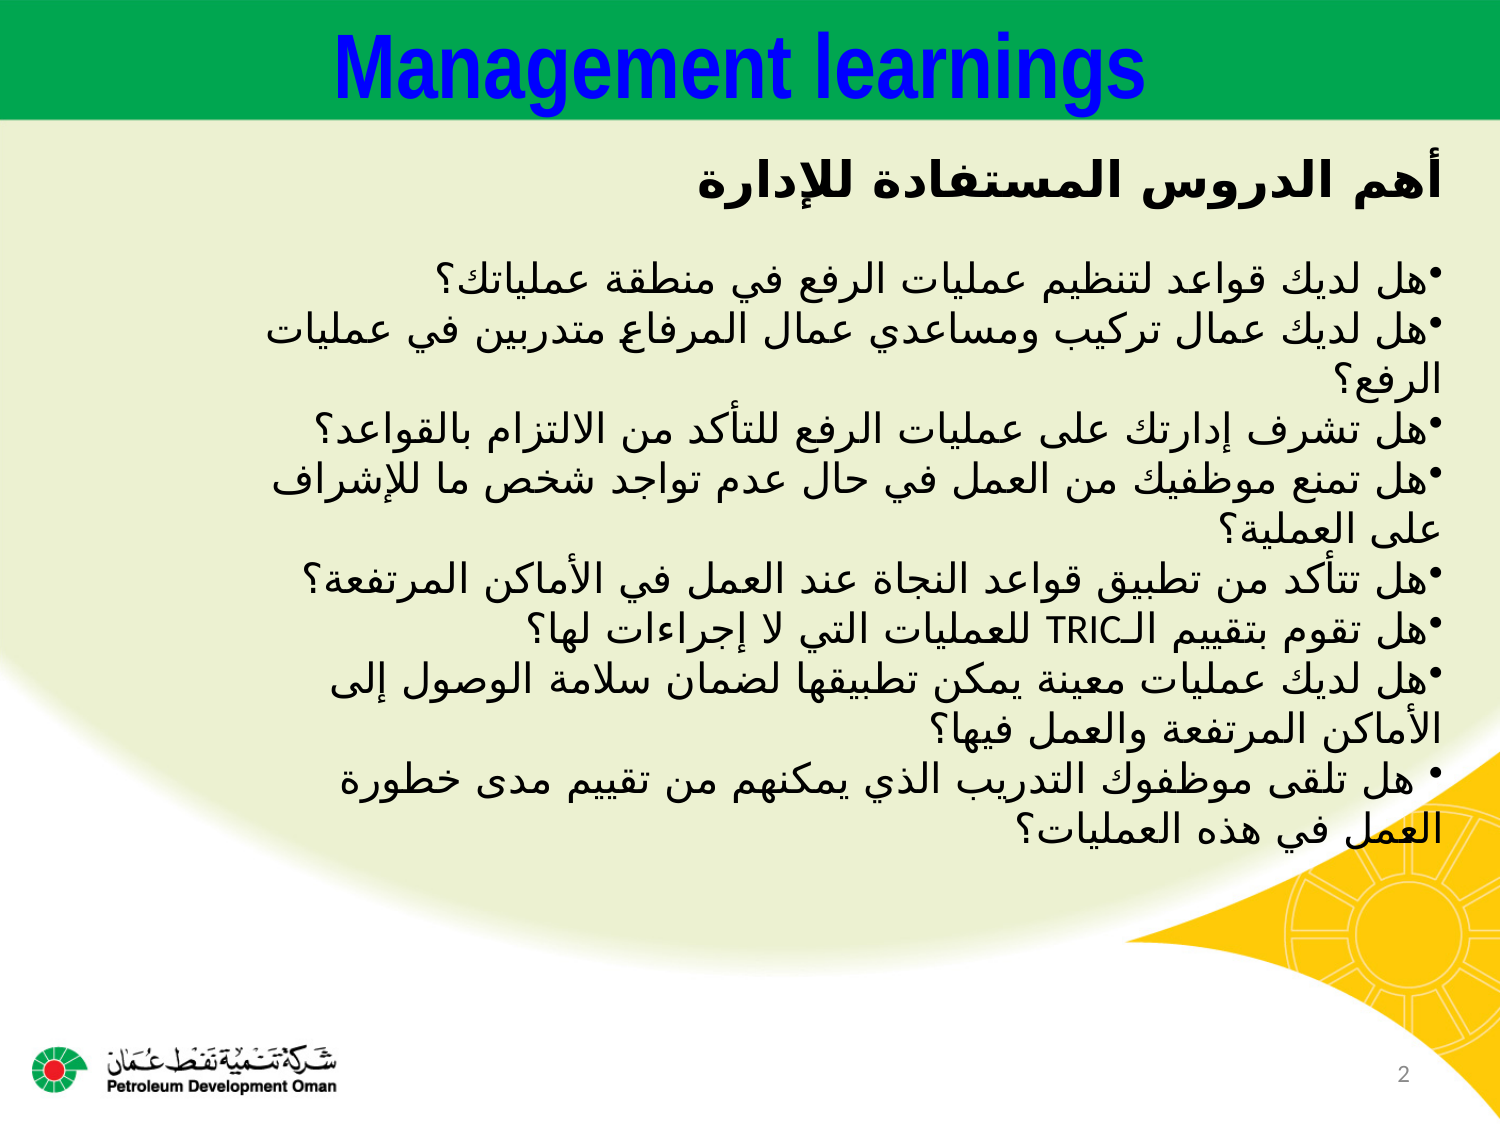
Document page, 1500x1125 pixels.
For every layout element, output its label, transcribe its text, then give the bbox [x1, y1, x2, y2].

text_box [1, 0, 1466, 127]
slide_number 2 [1074, 1042, 1425, 1103]
text_box أهم الدروس المستفادة للإدارة هل لديك قواعد لتنظيم عمليات الرفع في منطقة عملياتك؟ هل لديك عمال تركيب ومساعدي عمال المرفاع متدربين في عمليات الرفع؟ هل تشرف إدارتك على عمليات الرفع للتأكد من الالتزام بالقواعد؟ هل تمنع موظفيك من العمل في حال عدم تواجد شخص ما للإشراف على العملية؟ هل تتأكد من تطبيق قواعد النجاة عند العمل في الأماكن المرتفعة؟ هل تقوم بتقييم الـTRIC للعمليات التي لا إجراءات لها؟ هل لديك عمليات معينة يمكن تطبيقها لضمان سلامة الوصول إلى الأماكن المرتفعة والعمل فيها؟ هل تلقى موظفوك التدريب الذي يمكنهم من تقييم مدى خطورة العمل في هذه العمليات؟ [218, 139, 1459, 860]
picture [0, 0, 1500, 1125]
